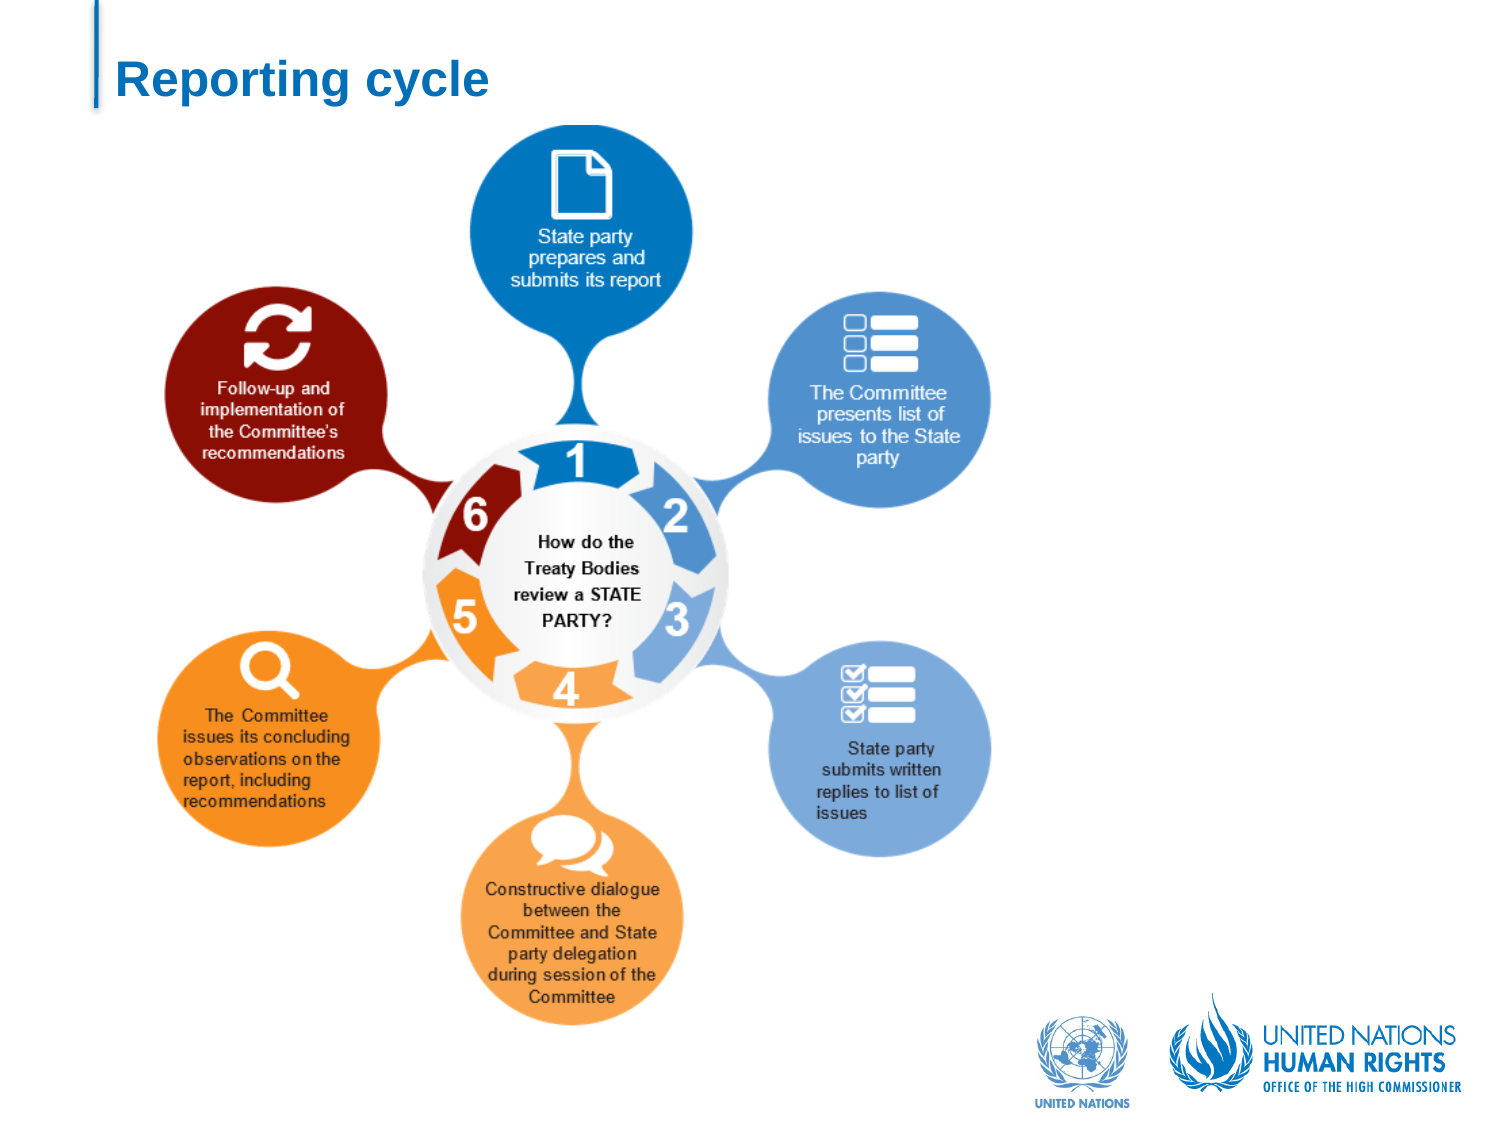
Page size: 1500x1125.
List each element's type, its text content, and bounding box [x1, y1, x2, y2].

picture [1034, 1015, 1130, 1109]
text_box Reporting cycle [100, 39, 575, 114]
picture [1164, 987, 1464, 1096]
picture [117, 125, 1032, 1032]
